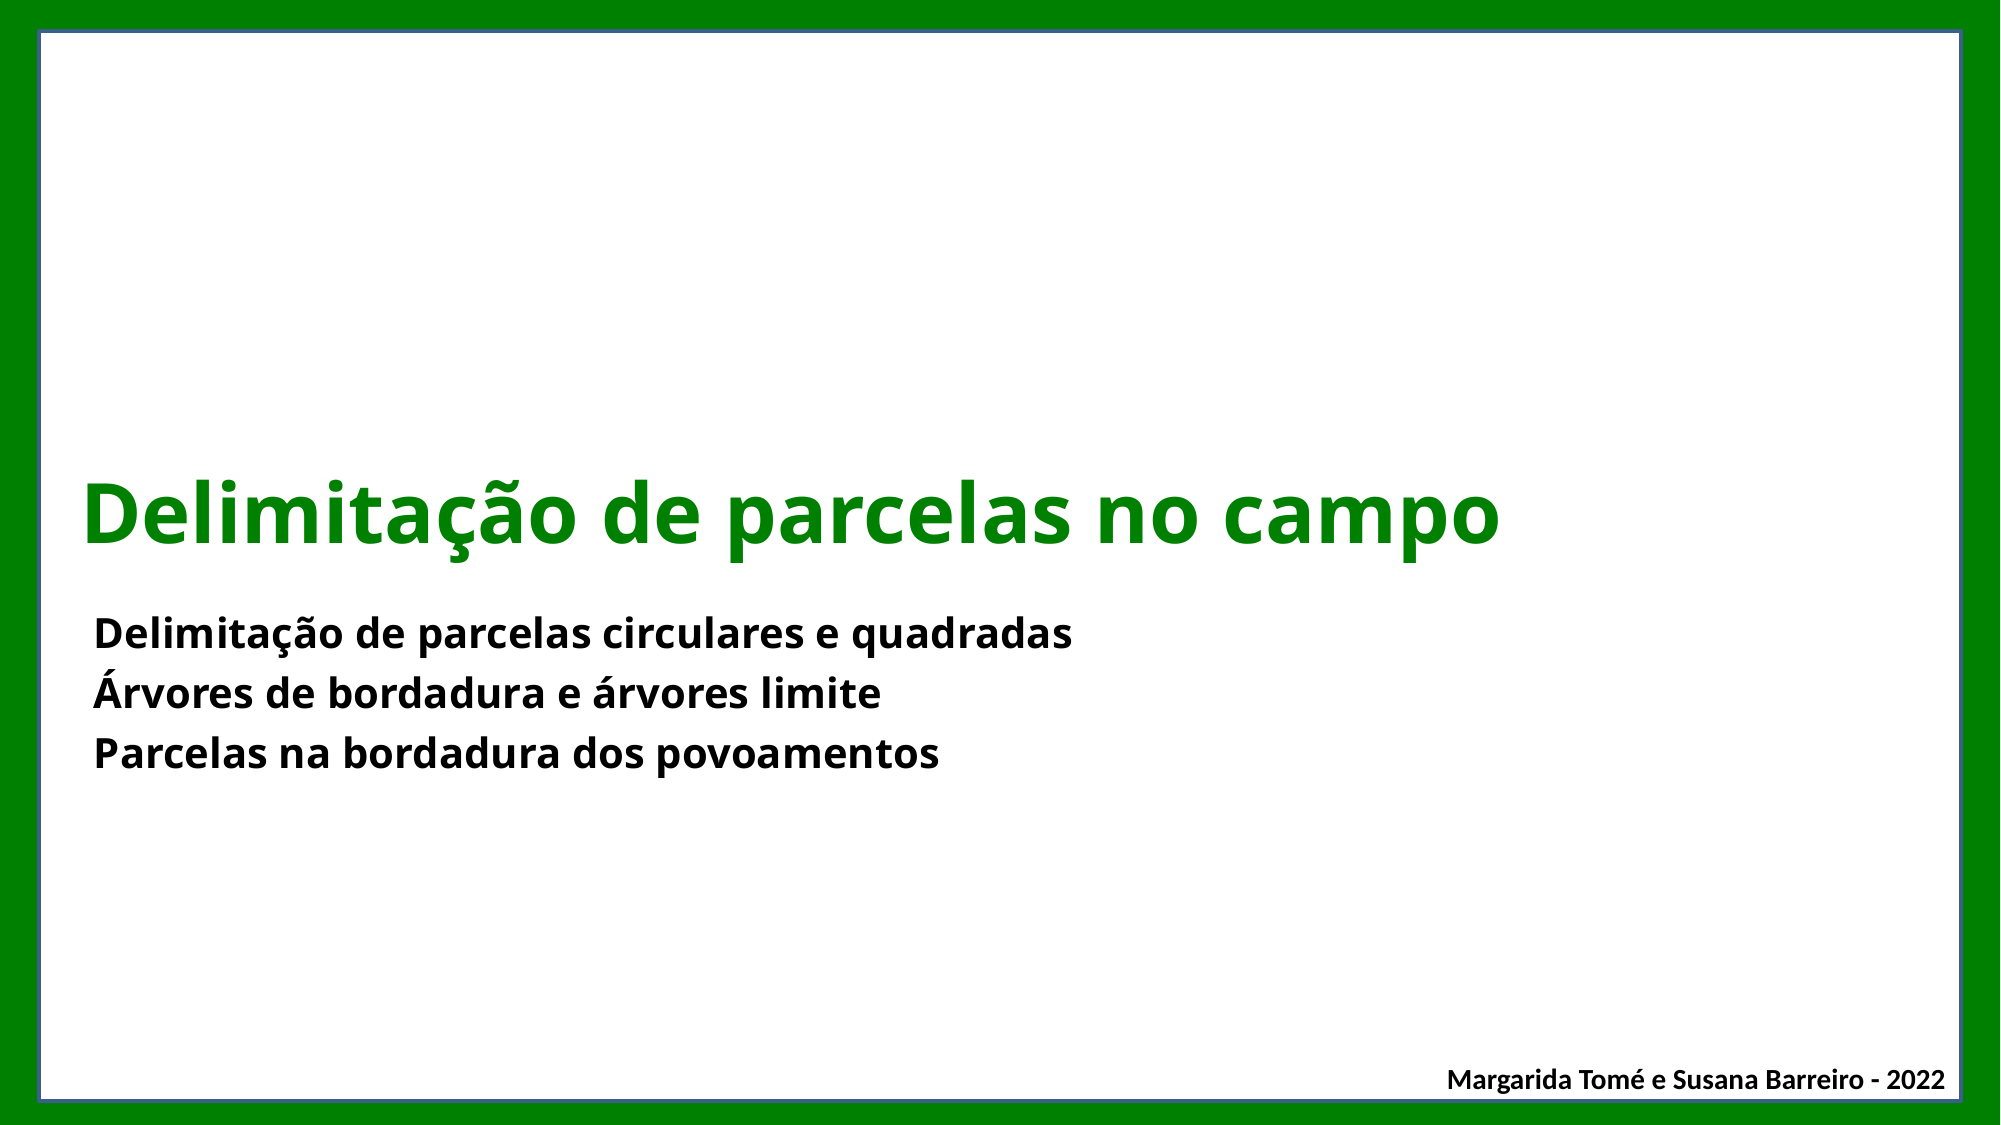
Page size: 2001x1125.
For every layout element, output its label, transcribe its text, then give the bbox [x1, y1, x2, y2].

title Delimitação de parcelas no campo [43, 451, 1839, 569]
text_box Delimitação de parcelas circulares e quadradas Árvores de bordadura e árvores limite Parcelas na bordadura dos povoamentos [78, 597, 1709, 775]
